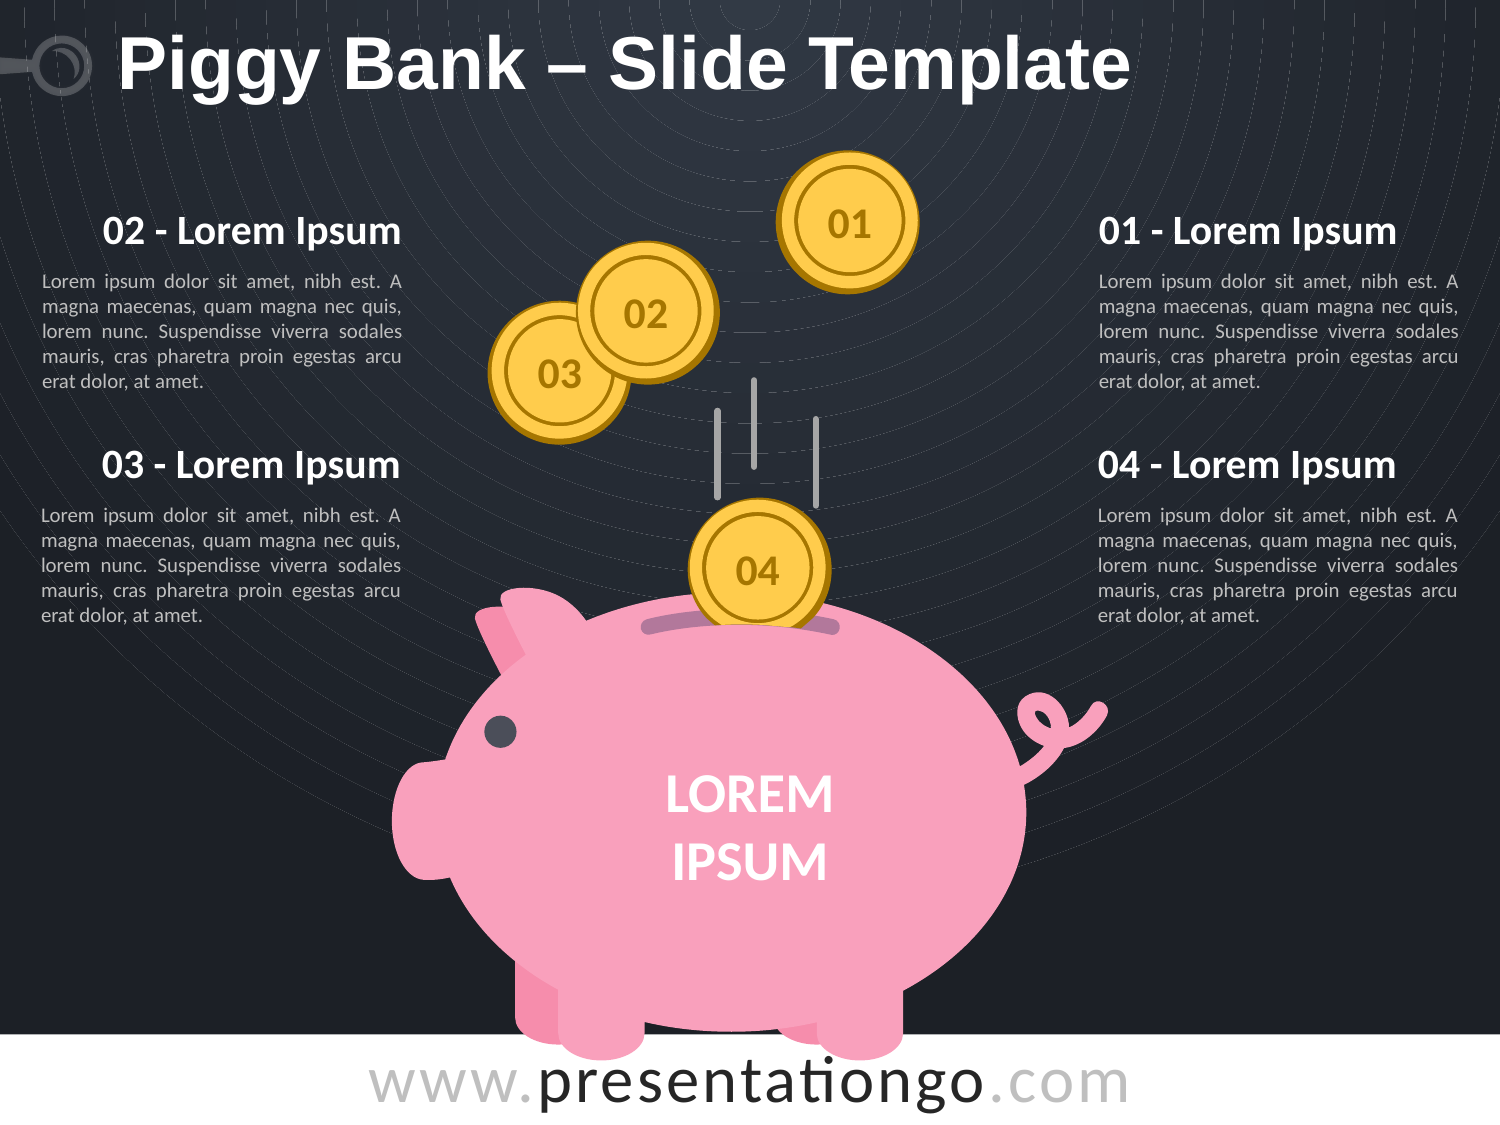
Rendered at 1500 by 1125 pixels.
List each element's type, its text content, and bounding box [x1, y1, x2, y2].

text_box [1109, 428, 1458, 636]
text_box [42, 194, 391, 402]
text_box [391, 150, 1109, 1061]
title Piggy Bank – Slide Template [103, 17, 1397, 139]
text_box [1109, 194, 1459, 402]
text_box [41, 428, 391, 636]
